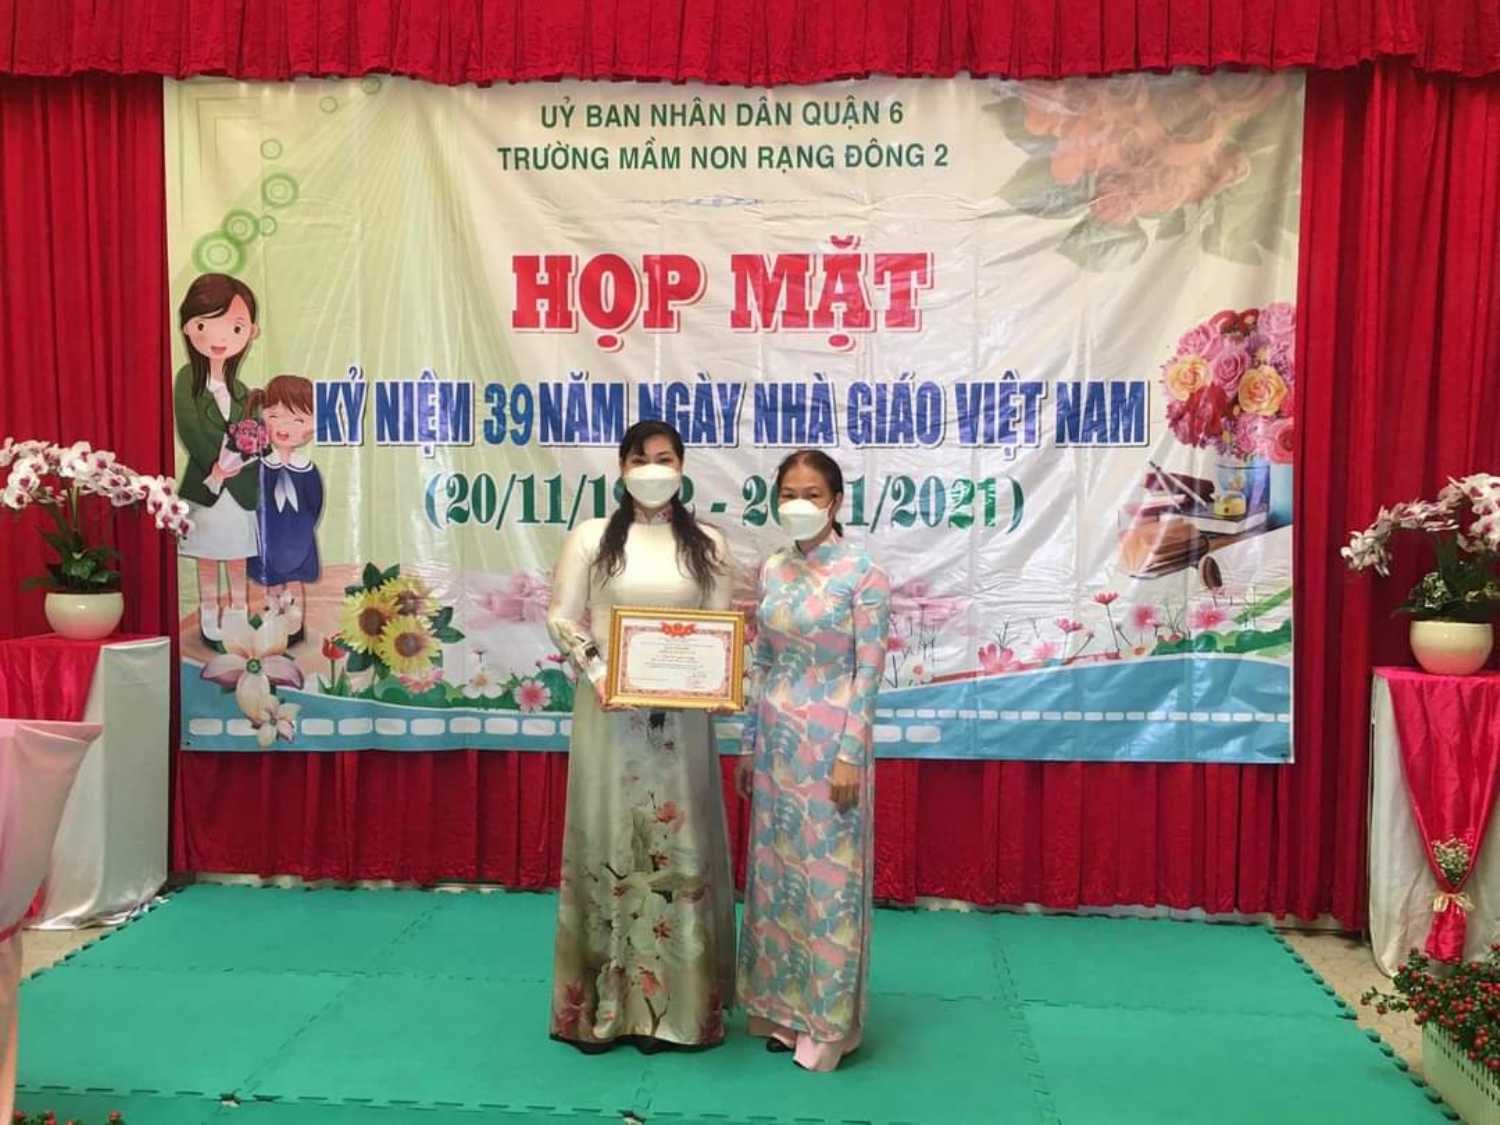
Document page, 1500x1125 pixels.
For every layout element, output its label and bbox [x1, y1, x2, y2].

list [0, 0, 1500, 1125]
